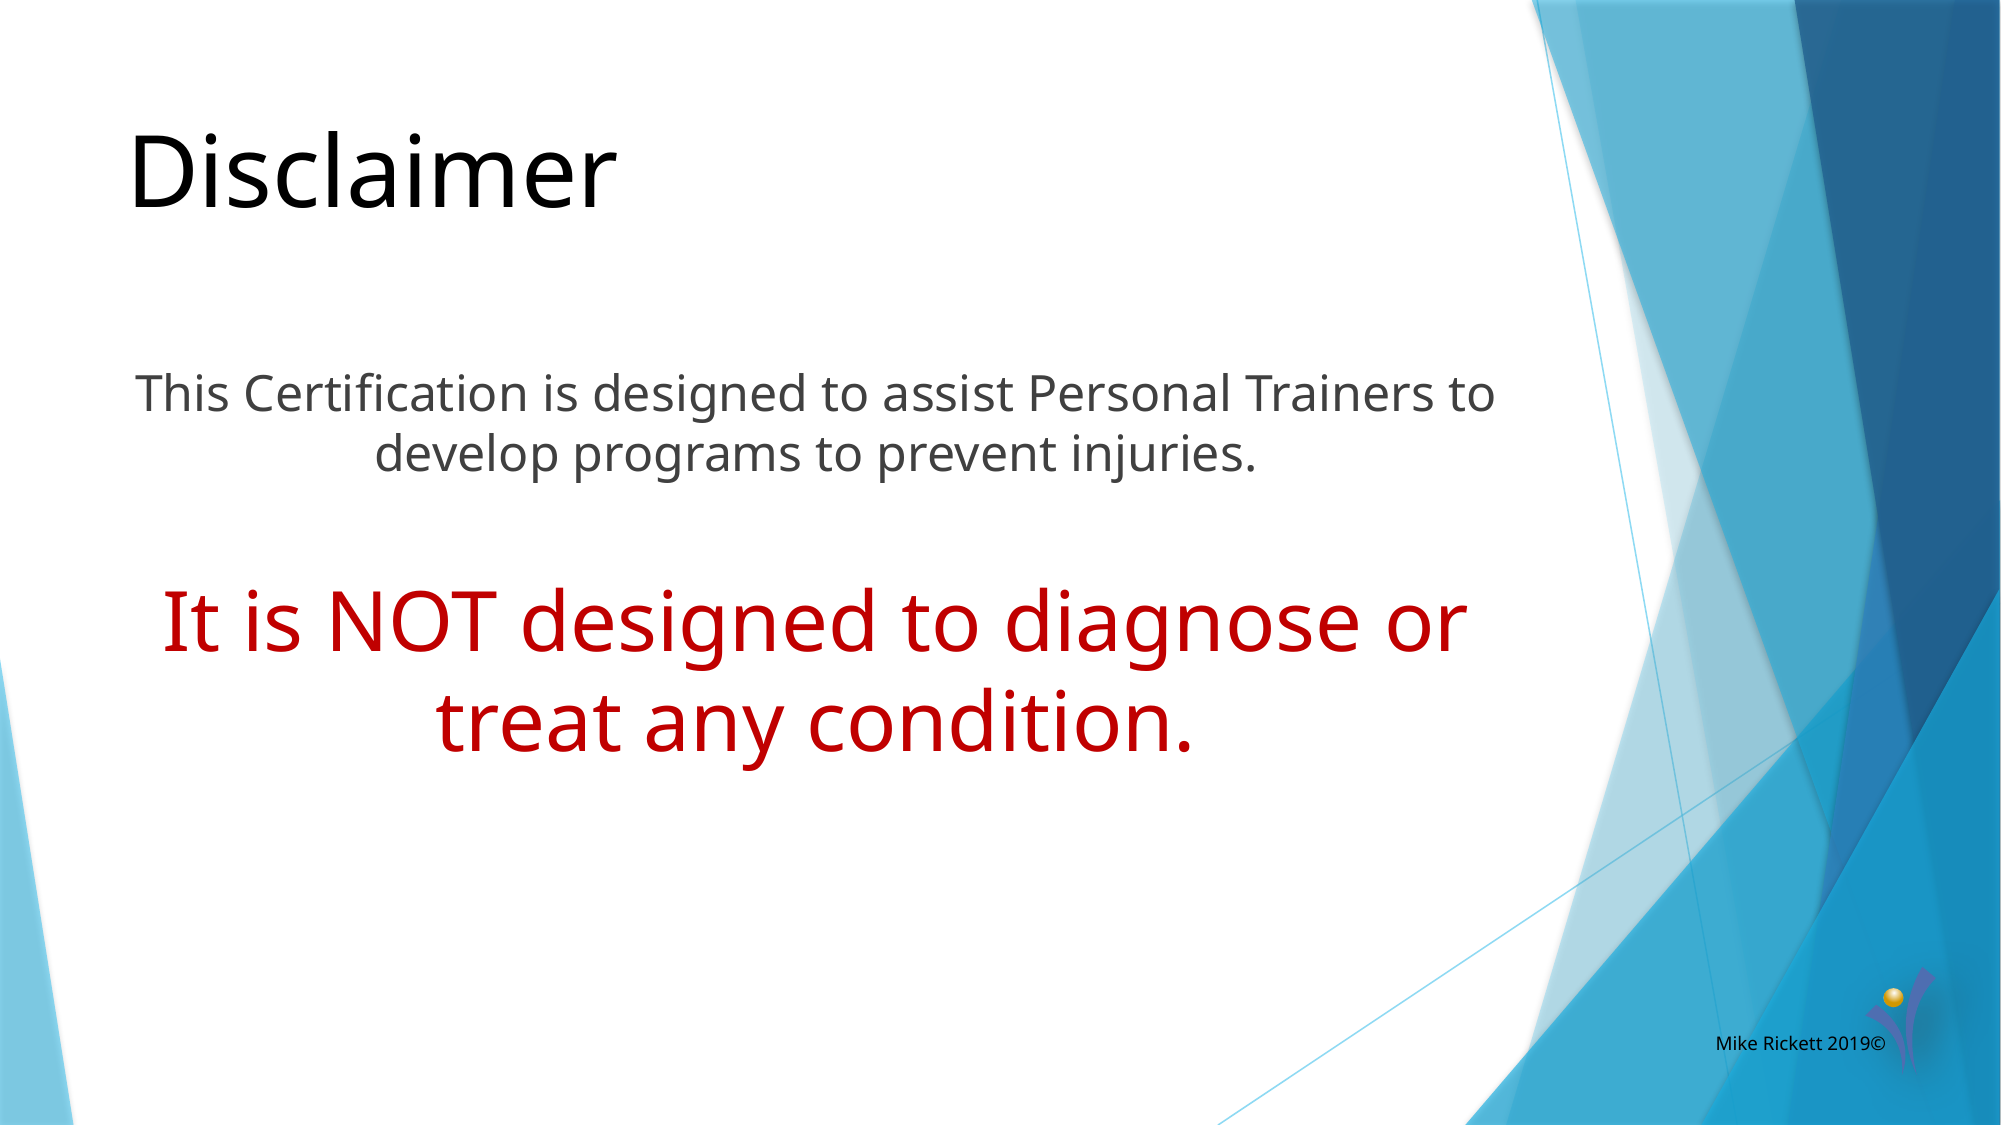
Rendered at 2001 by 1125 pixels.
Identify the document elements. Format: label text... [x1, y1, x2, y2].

title Disclaimer [111, 99, 1522, 317]
list This Certification is designed to assist Personal Trainers to develop programs to prevent injuries. It is NOT designed to diagnose or treat any condition. [111, 354, 1522, 992]
